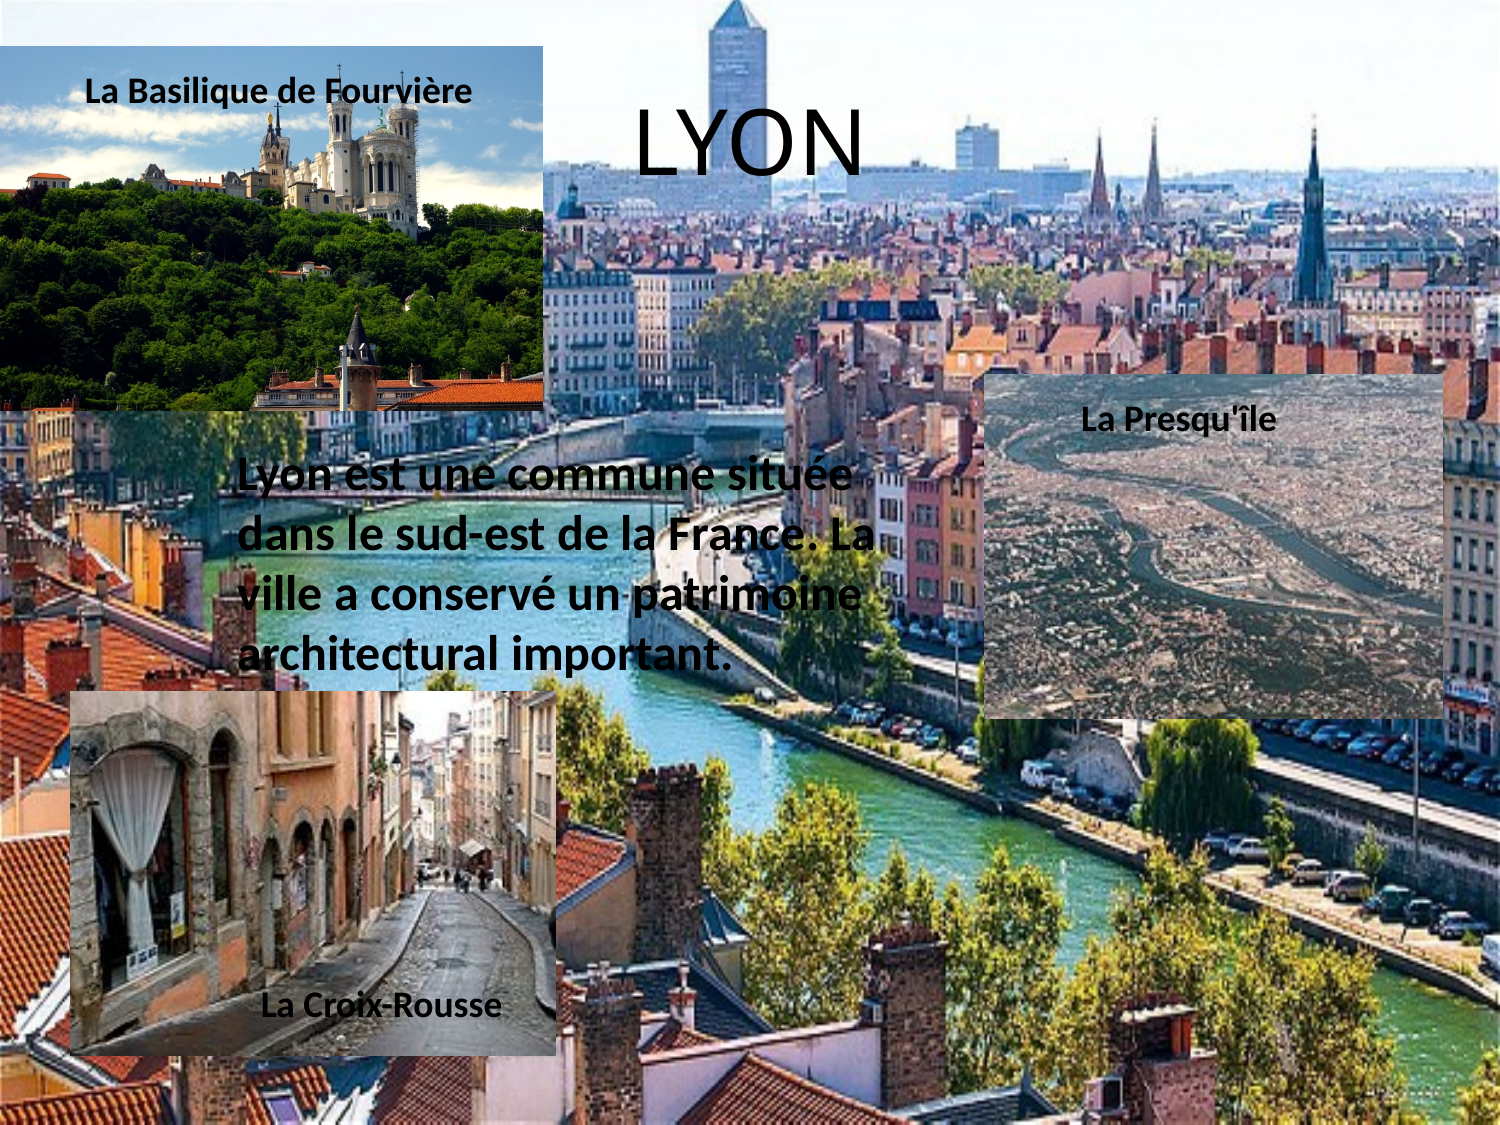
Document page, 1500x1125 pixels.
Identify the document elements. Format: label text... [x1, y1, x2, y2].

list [0, 46, 544, 411]
text_box Lyon est une commune située dans le sud-est de la France. La ville a conservé un patrimoine architectural important. [222, 433, 903, 689]
picture [0, 0, 1500, 1125]
title LYON [541, 45, 1425, 233]
